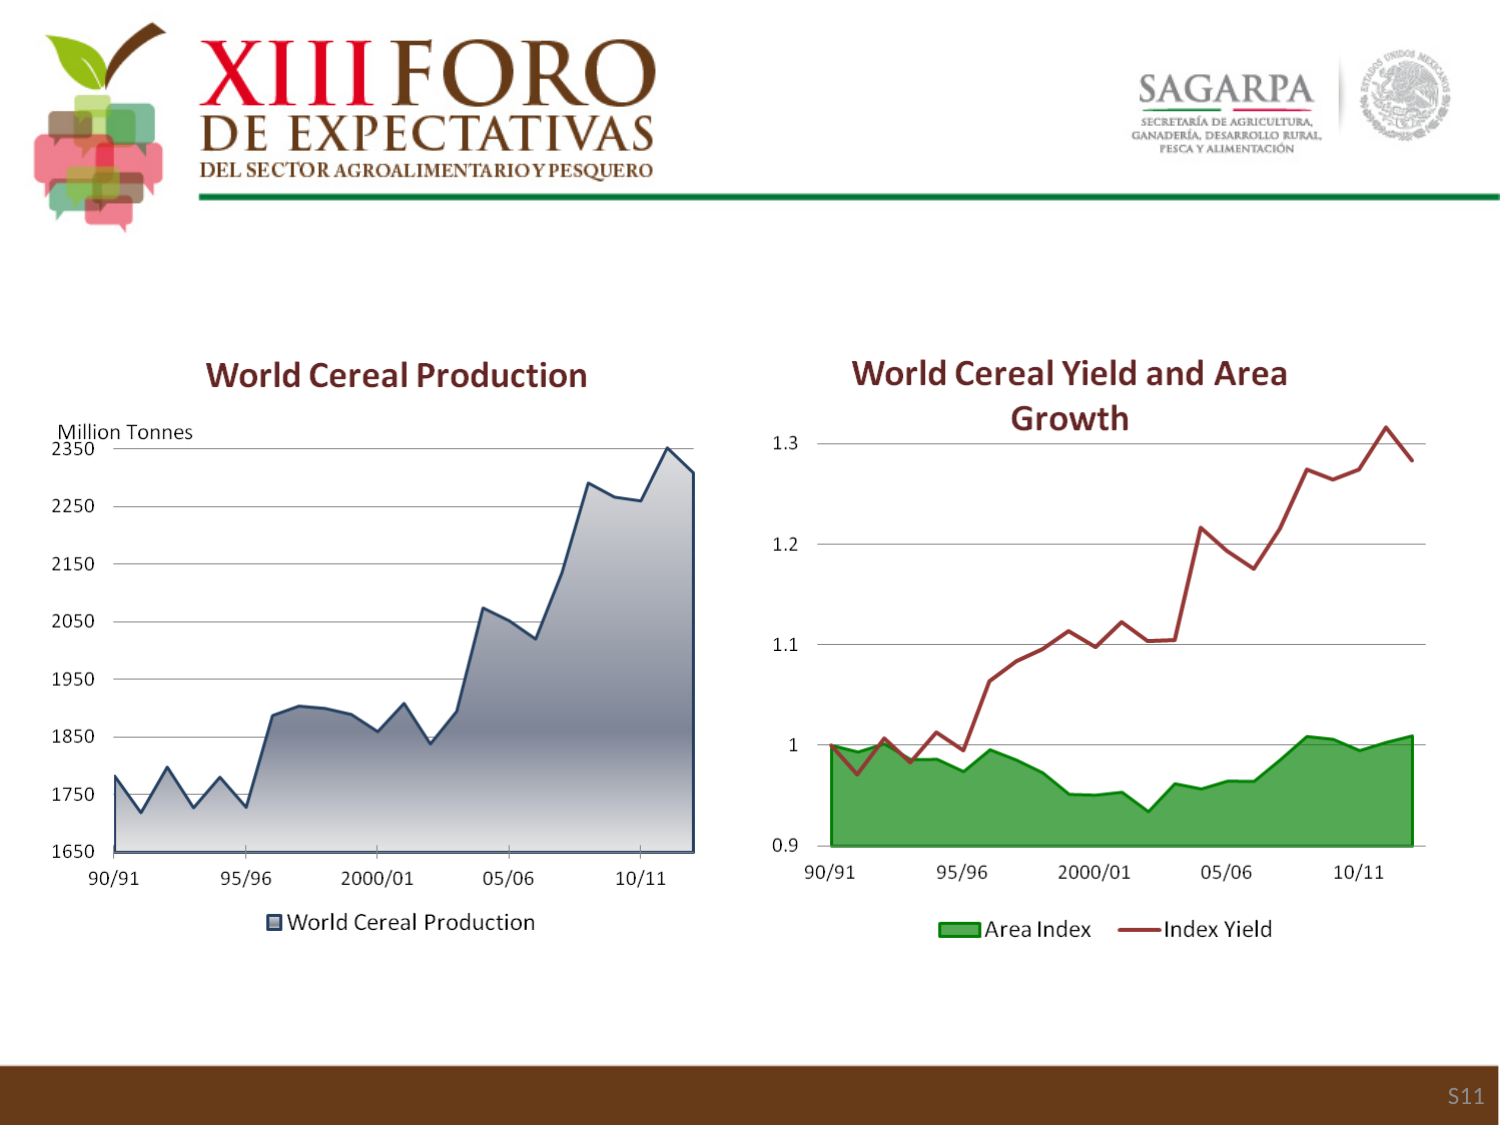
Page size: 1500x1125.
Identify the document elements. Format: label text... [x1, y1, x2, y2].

picture [0, 0, 1500, 1125]
slide_number S11 [1149, 1065, 1500, 1125]
